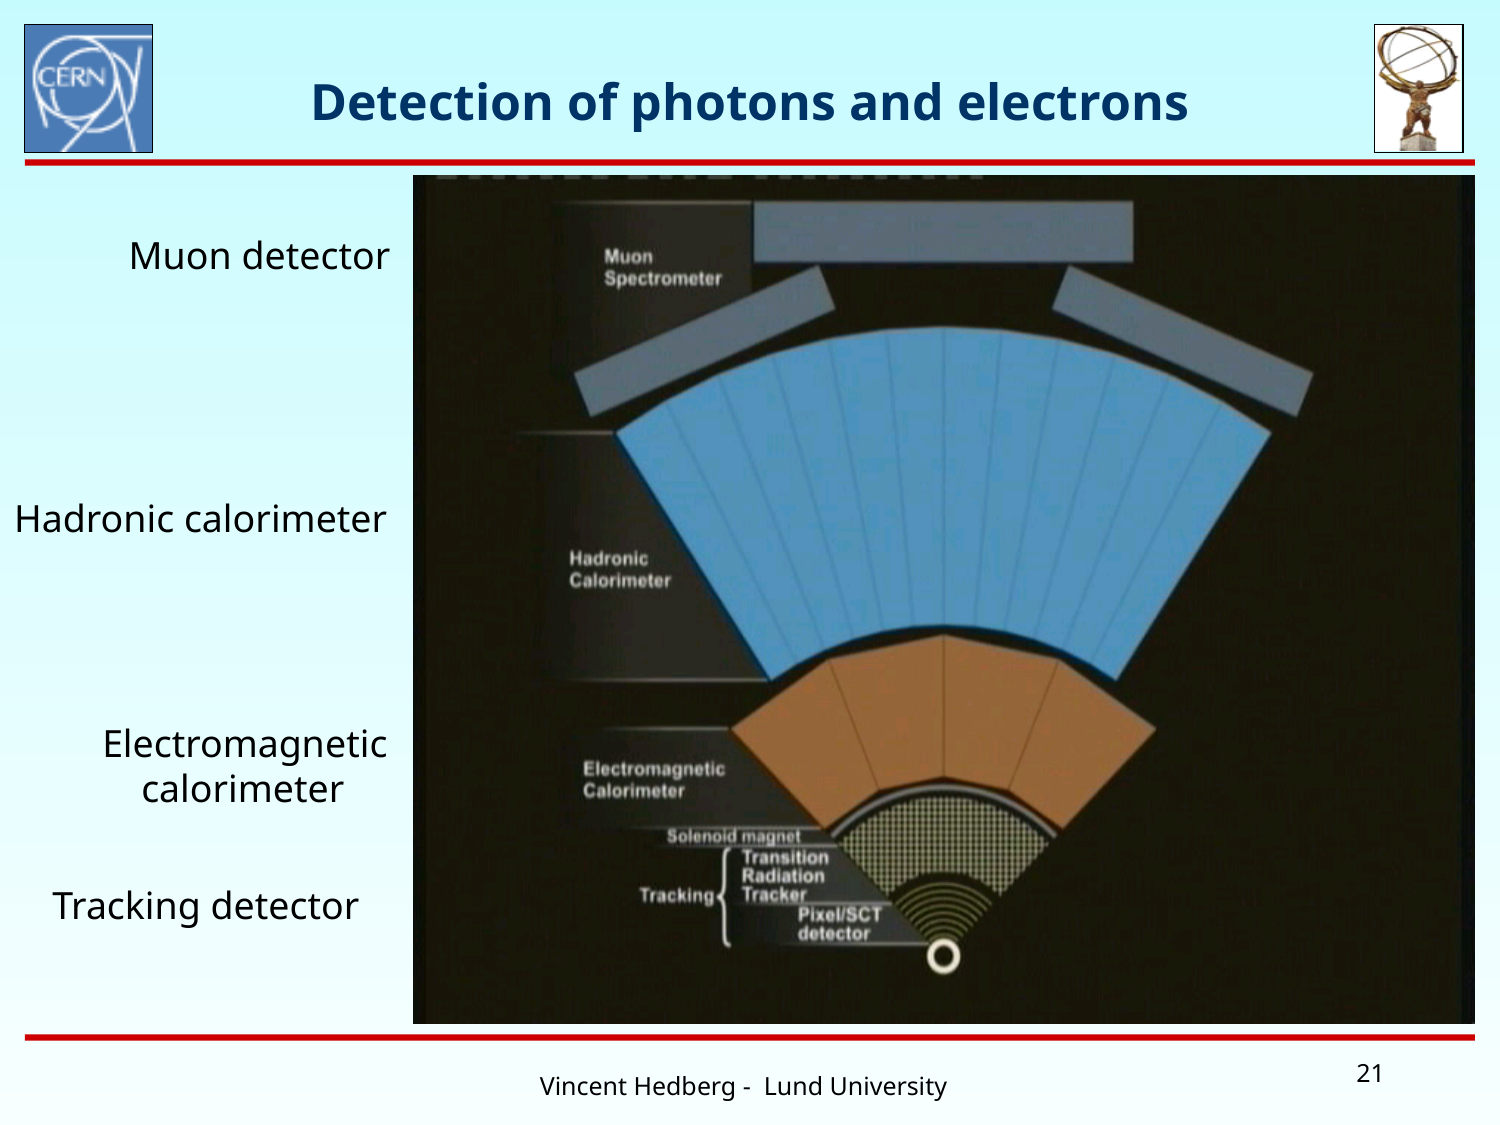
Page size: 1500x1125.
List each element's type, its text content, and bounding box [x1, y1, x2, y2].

slide_number 21 [1074, 1049, 1401, 1101]
text_box Hadronic calorimeter [0, 487, 403, 548]
title Detection of photons and electrons [174, 24, 1326, 138]
text_box Muon detector [75, 224, 407, 285]
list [412, 174, 1476, 1025]
picture [25, 25, 152, 152]
text_box Tracking detector [37, 874, 407, 935]
text_box Electromagnetic calorimeter [87, 712, 407, 818]
footer Vincent Hedberg - Lund University [274, 1062, 1213, 1125]
